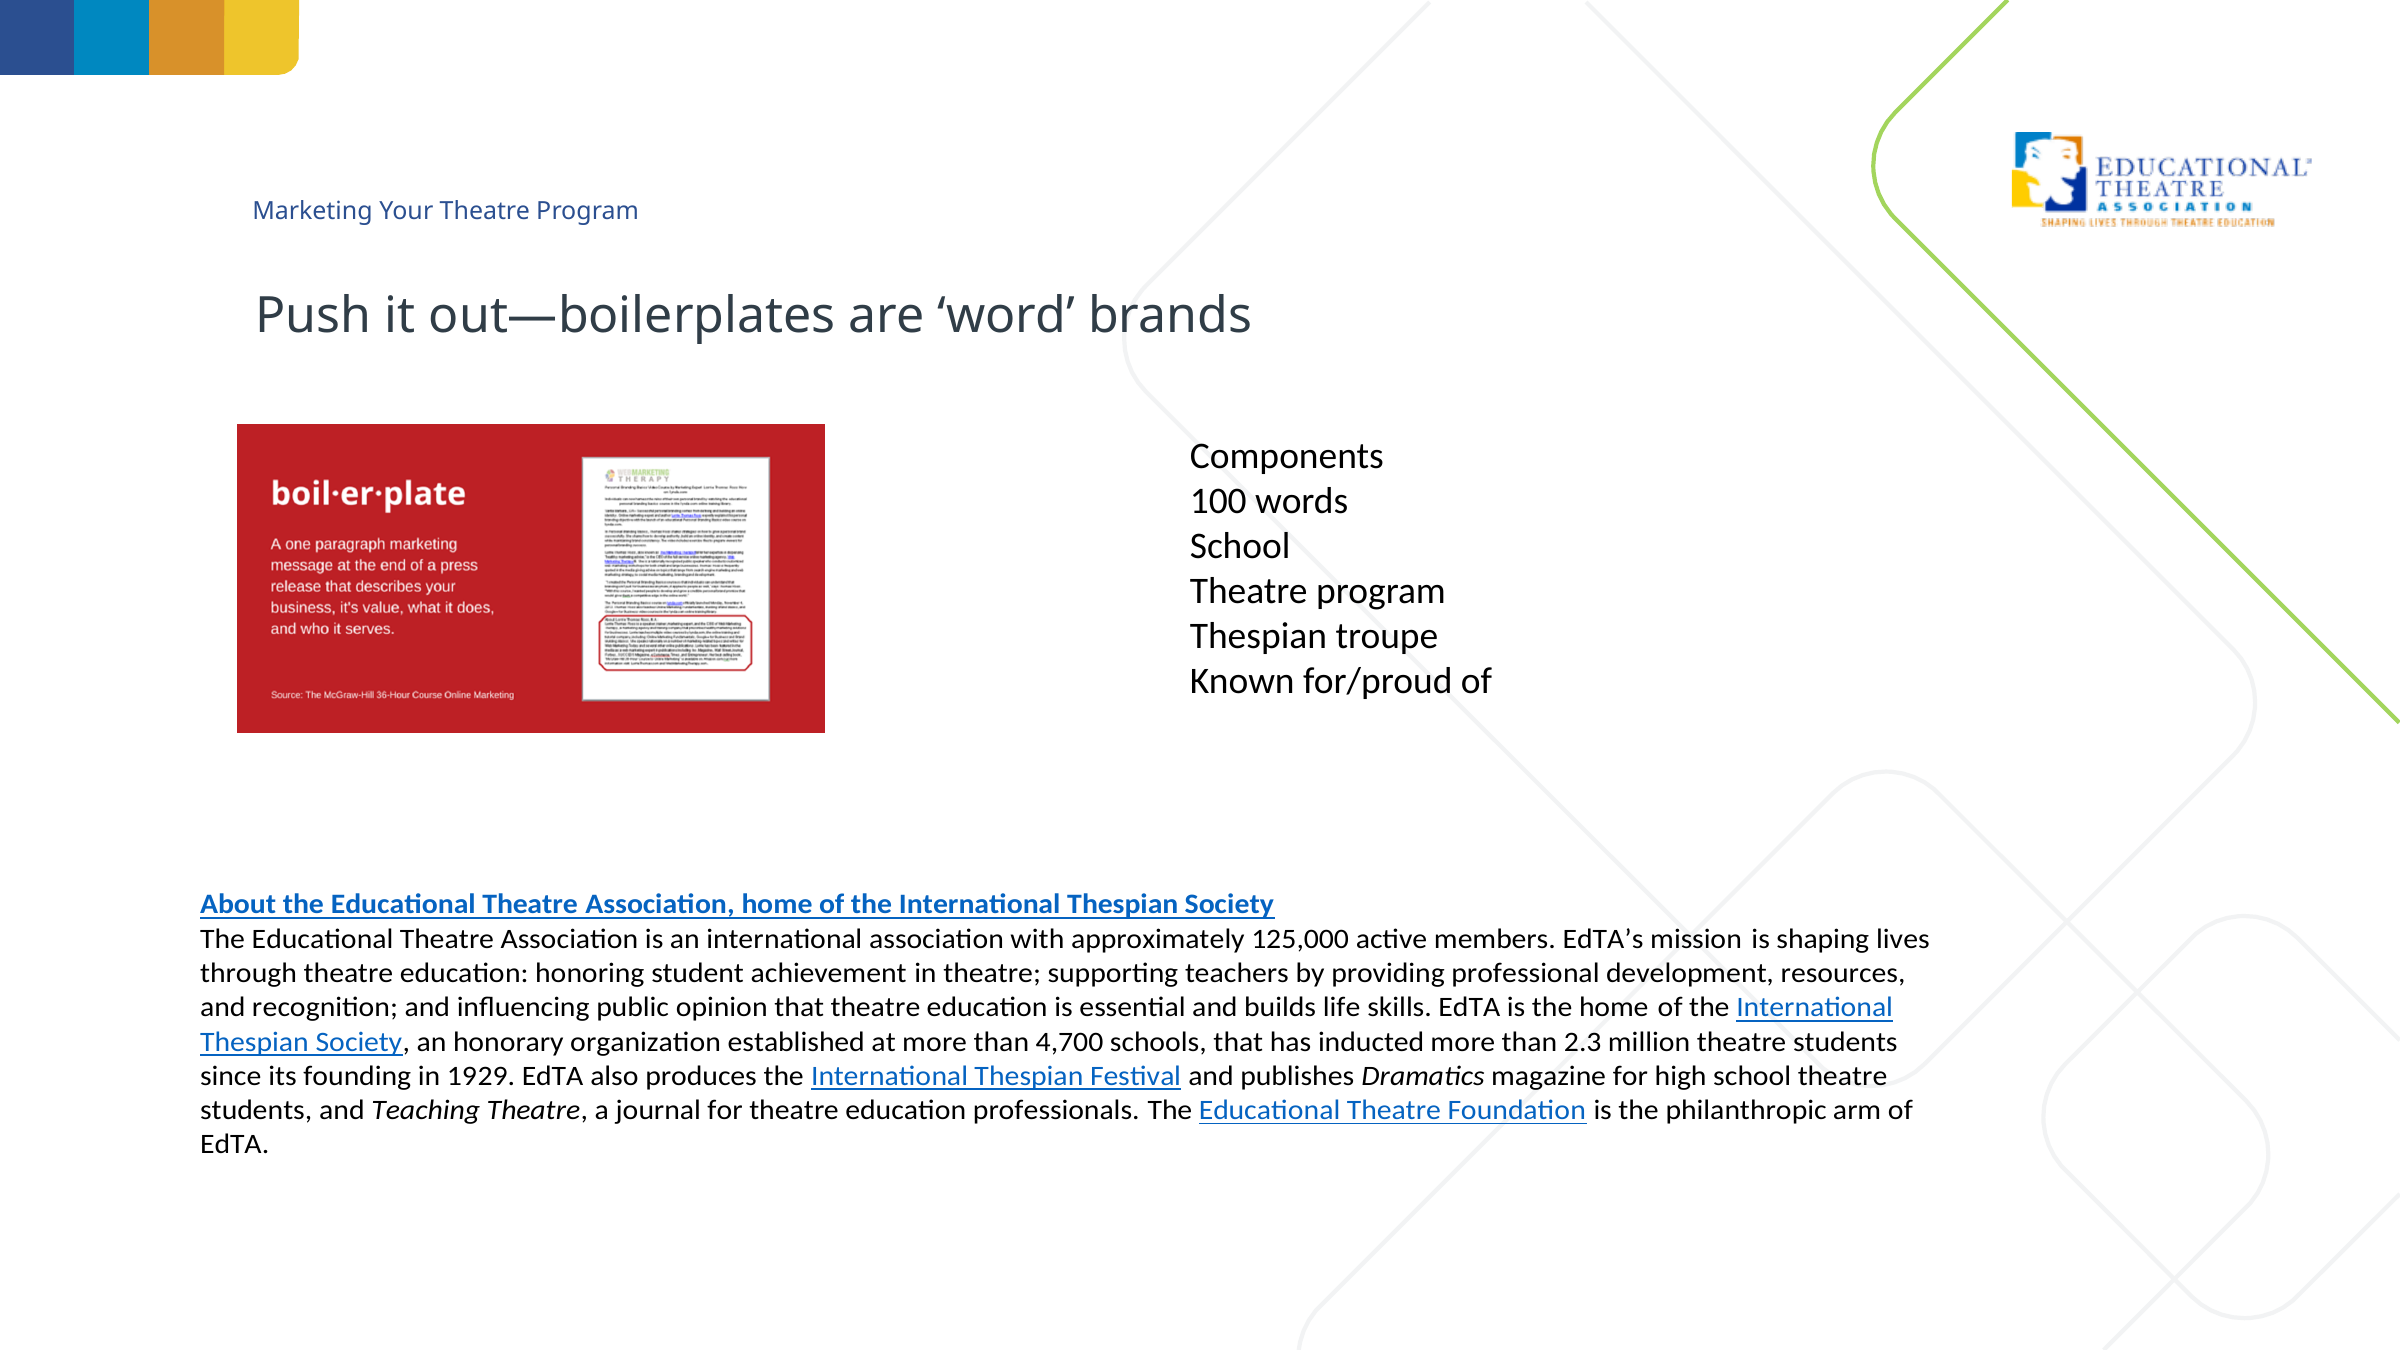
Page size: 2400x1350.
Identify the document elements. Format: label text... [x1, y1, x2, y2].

picture [237, 424, 826, 733]
text_box Components 100 words School Theatre program Thespian troupe Known for/proud of [1174, 423, 1938, 754]
picture [199, 887, 1951, 1163]
title Marketing Your Theatre Program [237, 187, 1400, 238]
list Push it out—boilerplates are ‘word’ brands [240, 275, 1404, 347]
picture [2011, 132, 2312, 230]
